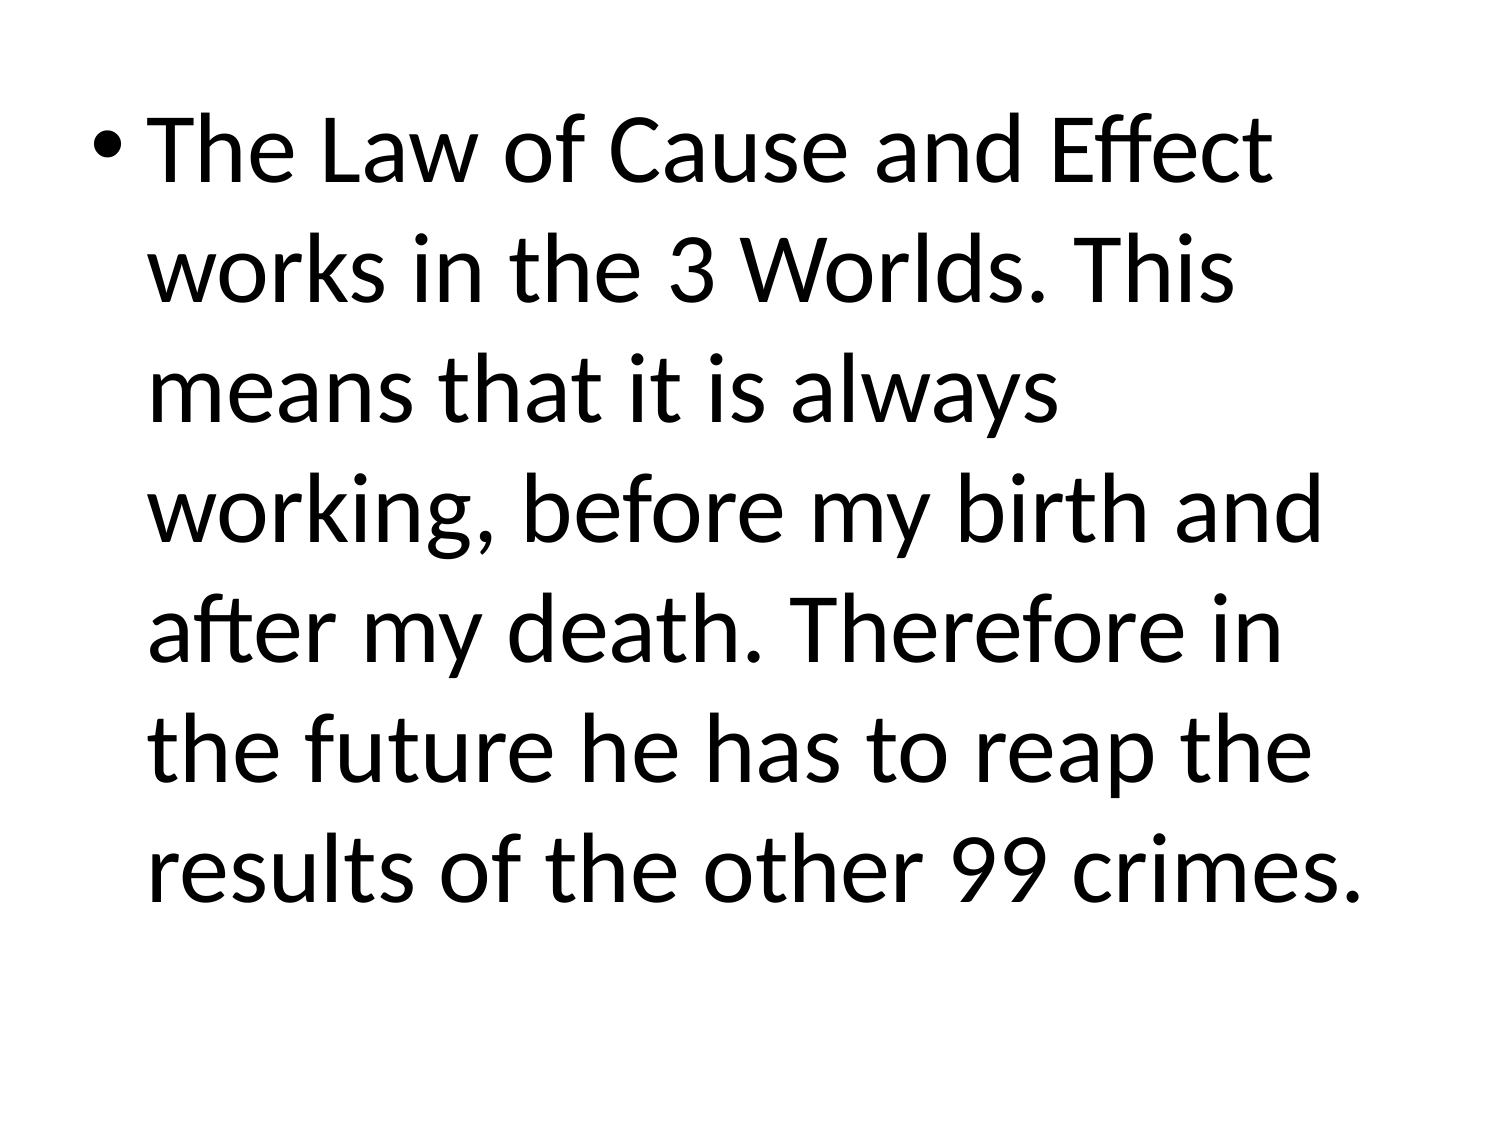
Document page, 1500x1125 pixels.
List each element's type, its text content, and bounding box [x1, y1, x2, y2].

list The Law of Cause and Effect works in the 3 Worlds. This means that it is always working, before my birth and after my death. Therefore in the future he has to reap the results of the other 99 crimes. [75, 75, 1425, 1005]
